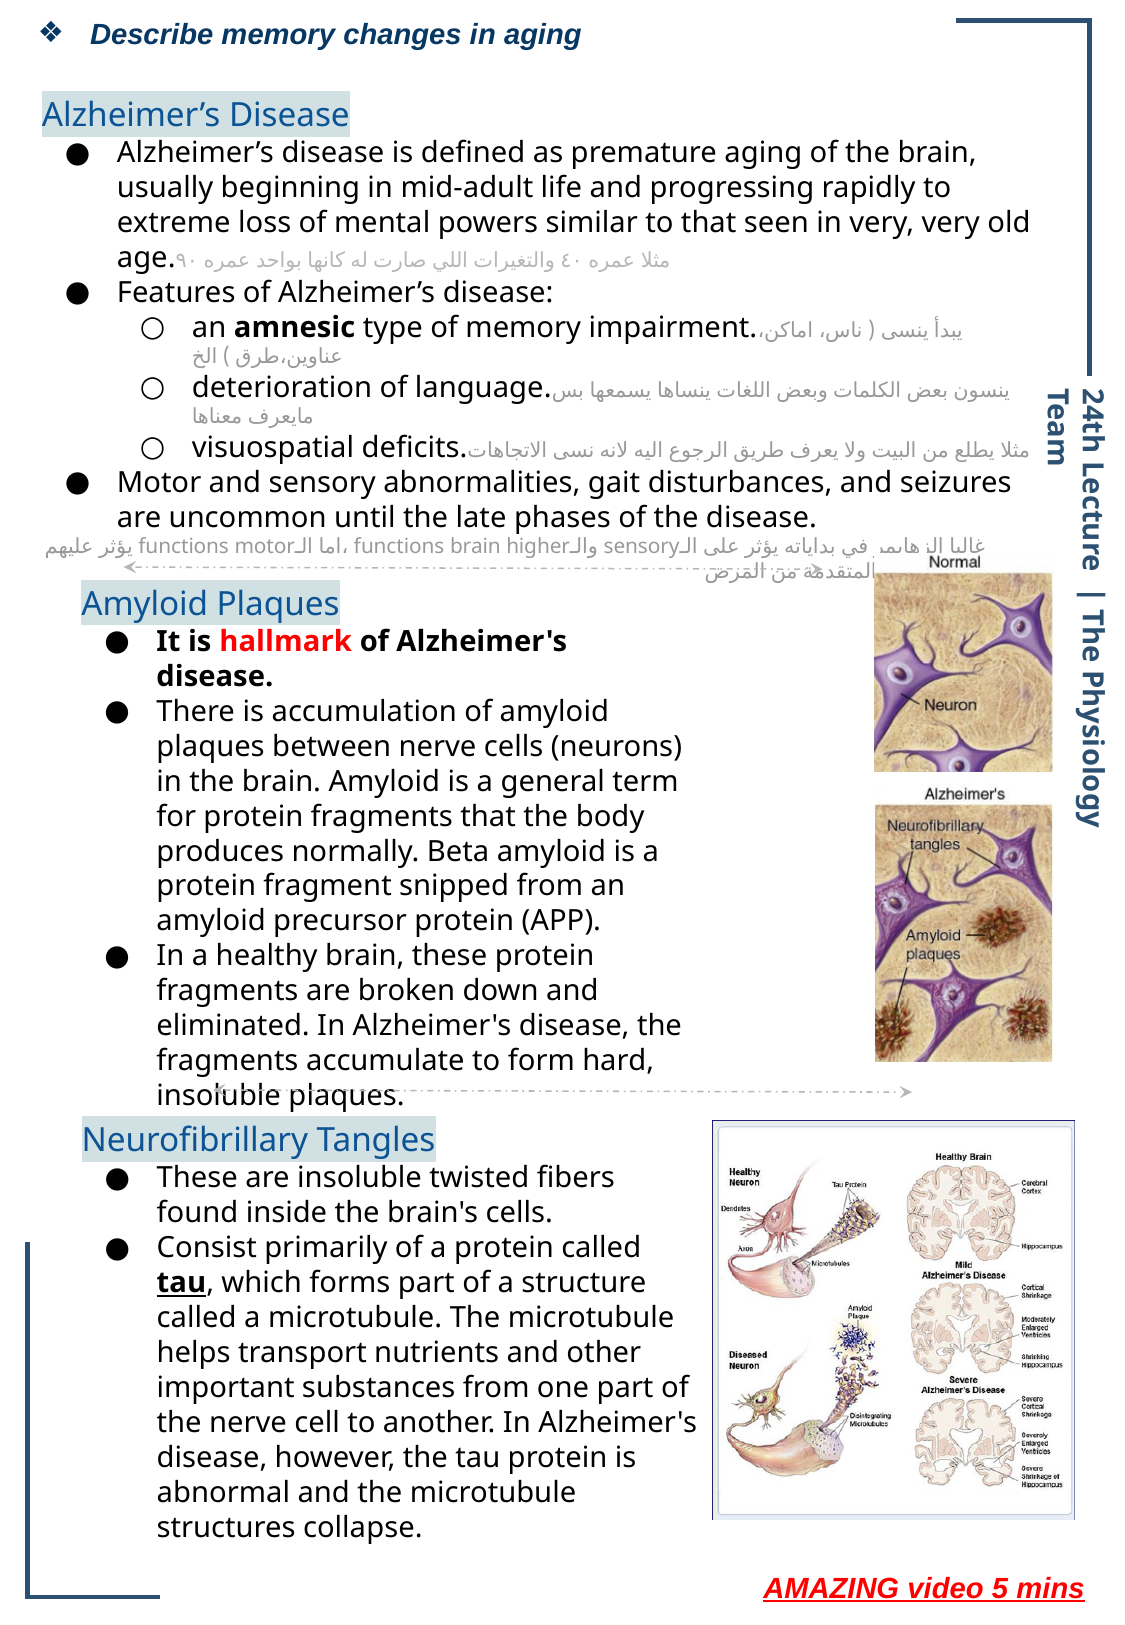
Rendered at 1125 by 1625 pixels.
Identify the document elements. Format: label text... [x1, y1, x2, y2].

text_box Neurofibrillary Tangles These are insoluble twisted fibers found inside the brain's cells. Consist primarily of a protein called tau, which forms part of a structure called a microtubule. The microtubule helps transport nutrients and other important substances from one part of the nerve cell to another. In Alzheimer's disease, however, the tau protein is abnormal and the microtubule structures collapse. [66, 1103, 713, 1537]
text_box Describe memory changes in aging [0, 0, 876, 98]
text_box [123, 566, 824, 570]
text_box Alzheimer’s Disease Alzheimer’s disease is defined as premature aging of the brain, usually beginning in mid-adult life and progressing rapidly to extreme loss of mental powers similar to that seen in very, very old age.مثلا عمره ٤٠ والتغيرات اللي صارت له كانها بواحد عمره ٩٠ Features of Alzheimer’s disease: an amnesic type of memory impairment.یبدأ ینسى ( ناس، اماكن، عناوین،طرق ) الخ deterioration of language.ینسون بعض الكلمات وبعض اللغات ینساها یسمعها بس مایعرف معناها visuospatial deficits.مثلا یطلع من البیت ولا یعرف طریق الرجوع الیه لانه نسى الاتجاهات Motor and sensory abnormalities, gait disturbances, and seizures are uncommon until the late phases of the disease. غالبا الزهایمر في بدایاته یؤثر على الـsensory والـfunctions brain higher ،اما الـfunctions motor یؤثر علیهم في المراحل المتقدمة من المرض [26, 78, 1075, 579]
picture [873, 553, 1054, 772]
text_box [212, 1089, 913, 1093]
picture [712, 1120, 1076, 1520]
text_box Amyloid Plaques It is hallmark of Alzheimer's disease. There is accumulation of amyloid plaques between nerve cells (neurons) in the brain. Amyloid is a general term for protein fragments that the body produces normally. Beta amyloid is a protein fragment snipped from an amyloid precursor protein (APP). In a healthy brain, these protein fragments are broken down and eliminated. In Alzheimer's disease, the fragments accumulate to form hard, insoluble plaques. [66, 567, 699, 900]
picture [874, 783, 1053, 1063]
text_box 24th Lecture ∣ The Physiology Team [1053, 373, 1125, 874]
text_box AMAZING video 5 mins [748, 1519, 1125, 1617]
